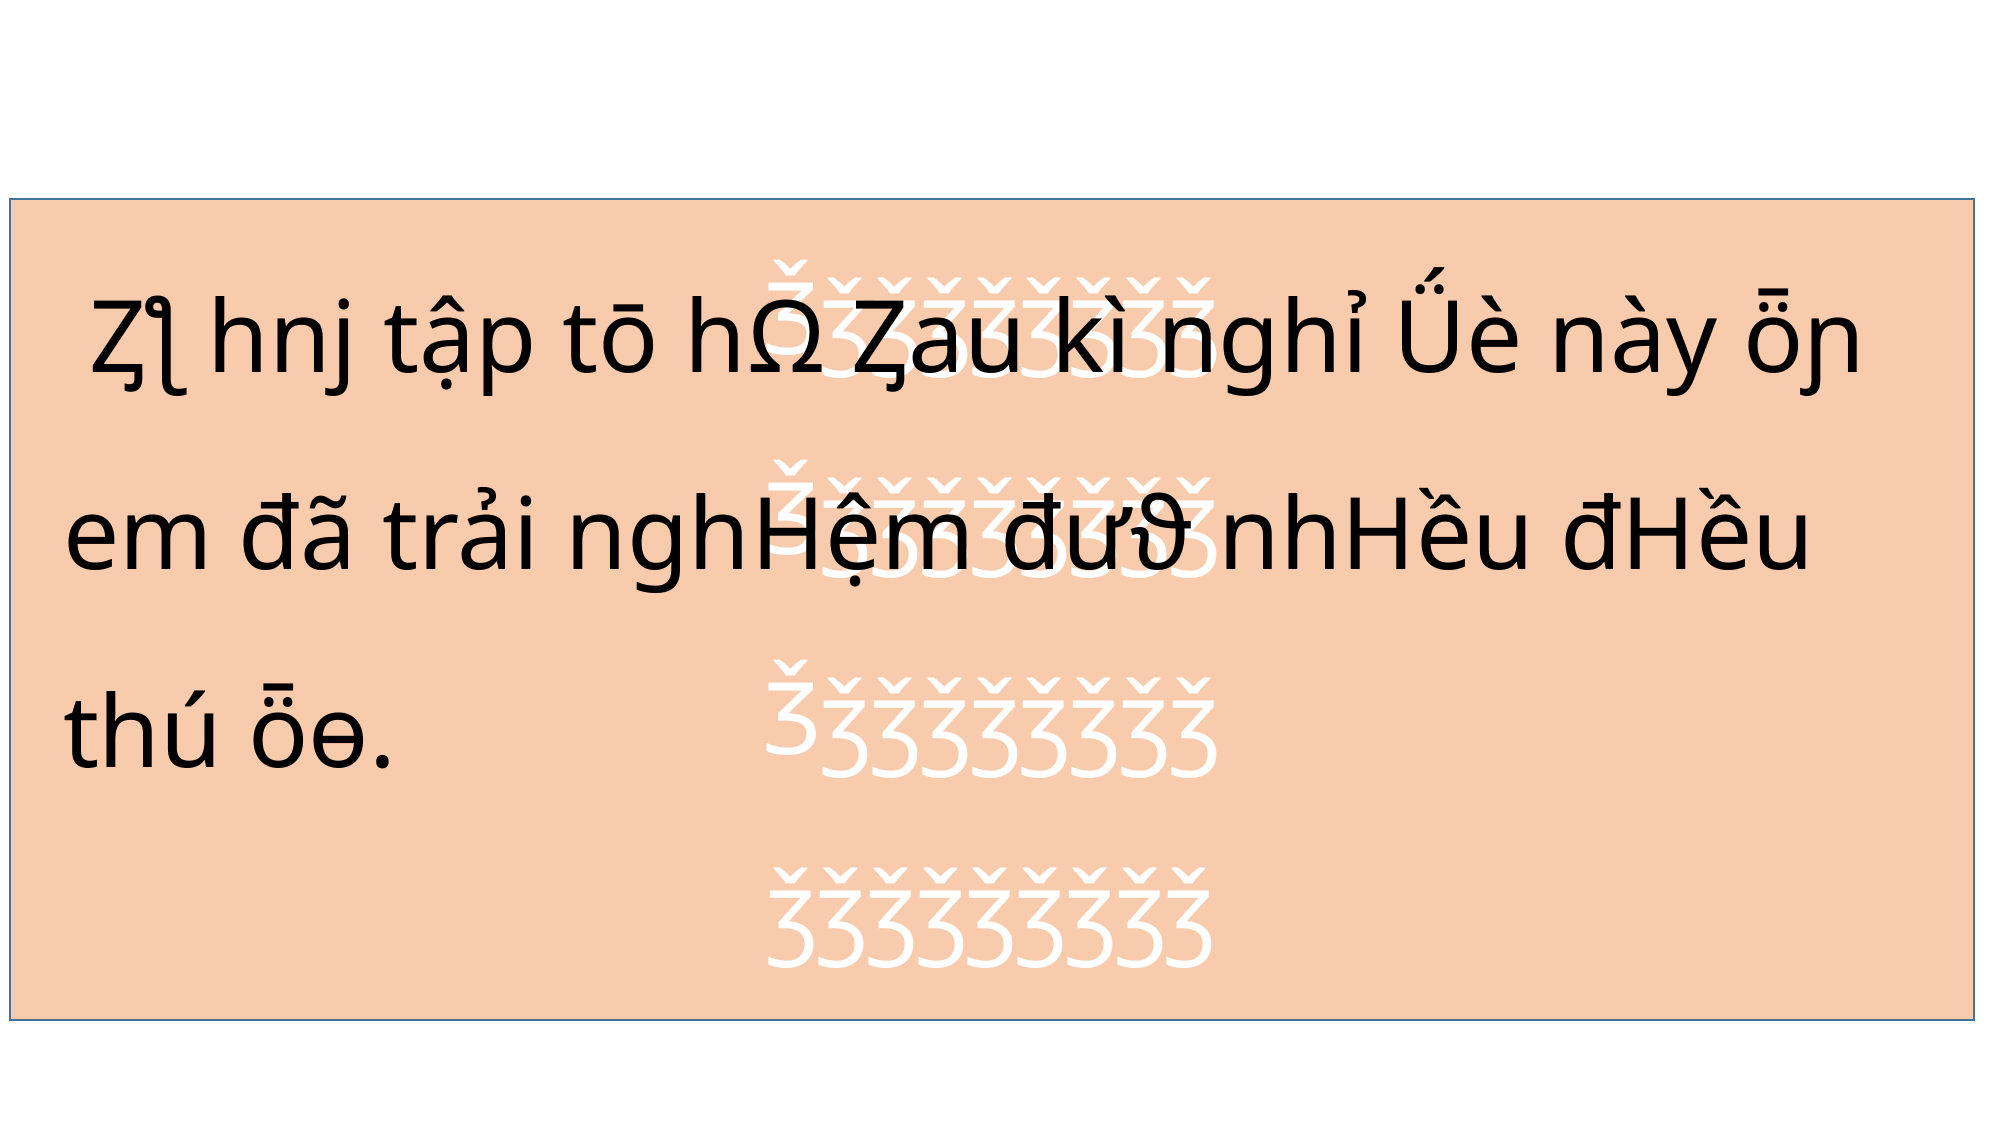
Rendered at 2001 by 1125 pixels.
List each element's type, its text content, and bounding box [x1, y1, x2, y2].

text_box Ǯǯǯǯǯǯǯǯǯ Ǯǯǯǯǯǯǯǯǯ Ǯǯǯǯǯǯǯǯǯ ǯǯǯǯǯǯǯǯǯ [9, 198, 1975, 1021]
text_box Ȥƪ hǌ tập tō hΩ Ȥau kì nghỉ Ǘè này ȫɲ em đã trải nghΗệm đưϑ nhΗều đΗều thú ȫɵ. [48, 186, 1952, 796]
